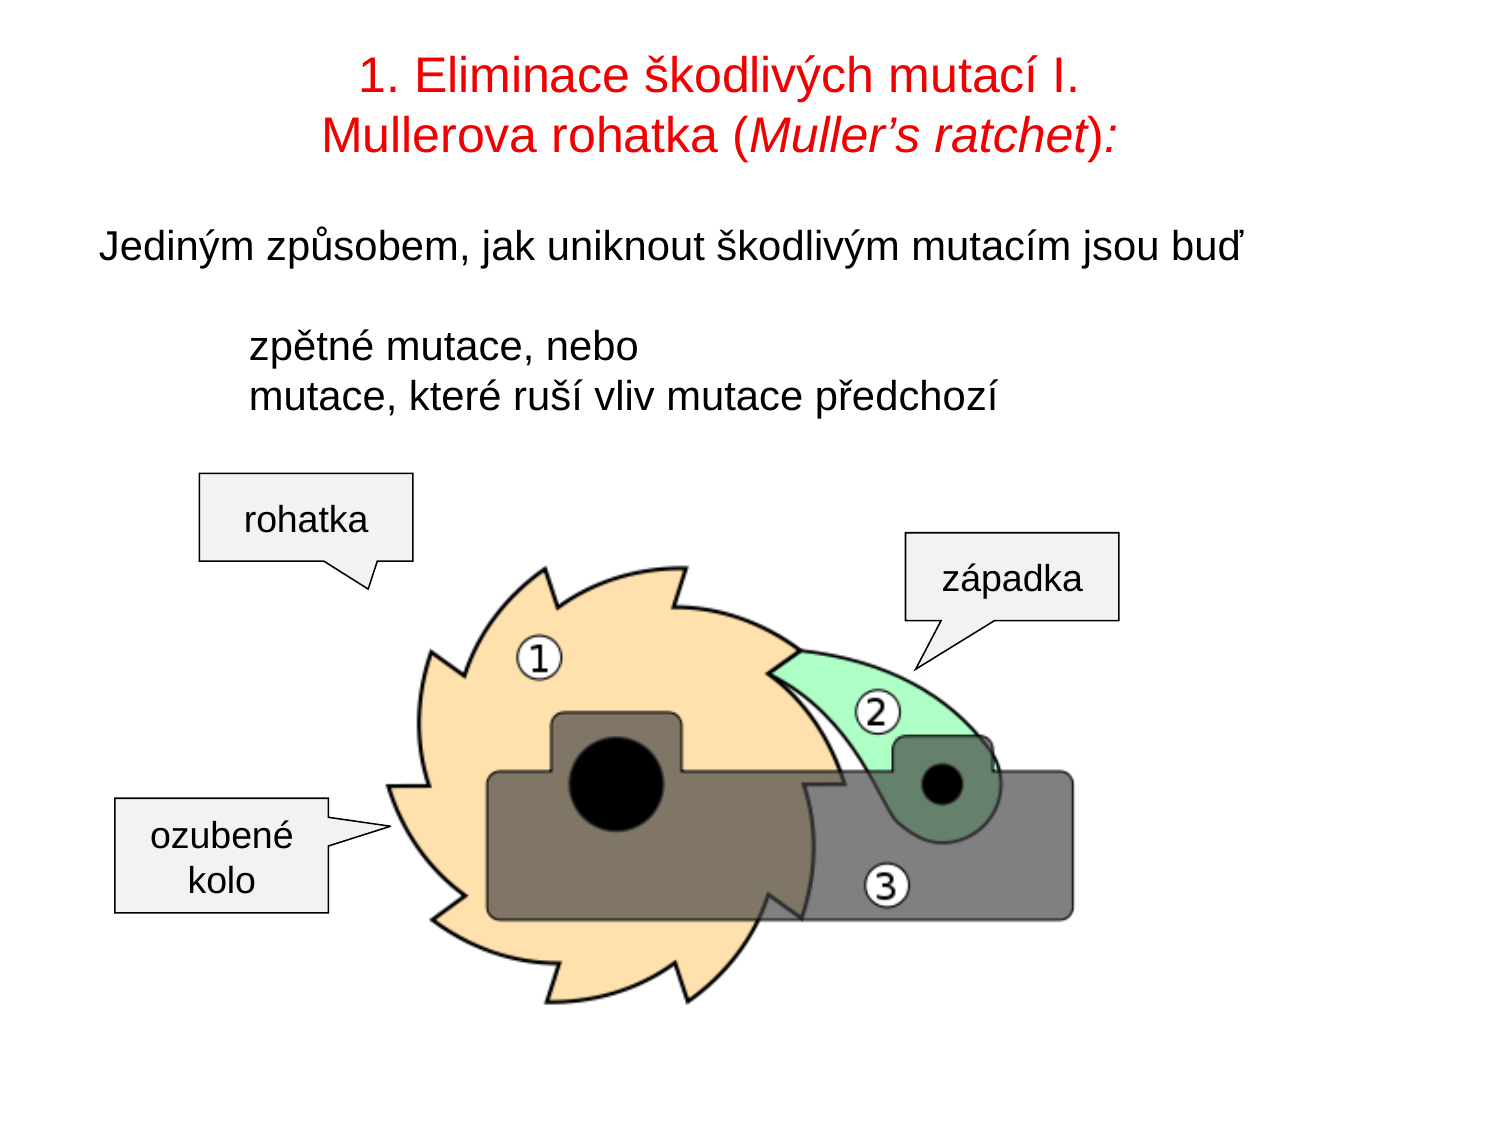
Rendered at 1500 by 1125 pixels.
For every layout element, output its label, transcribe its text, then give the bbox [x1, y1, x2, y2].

text_box rohatka [199, 473, 413, 590]
text_box západka [905, 532, 1119, 621]
text_box ozubené kolo [114, 798, 370, 913]
picture [375, 554, 1087, 1016]
text_box Jediným způsobem, jak uniknout škodlivým mutacím jsou buď zpětné mutace, nebo mutace, které ruší vliv mutace předchozí [84, 211, 1259, 427]
text_box 1. Eliminace škodlivých mutací I. Mullerova rohatka (Muller’s ratchet): [306, 35, 1134, 171]
